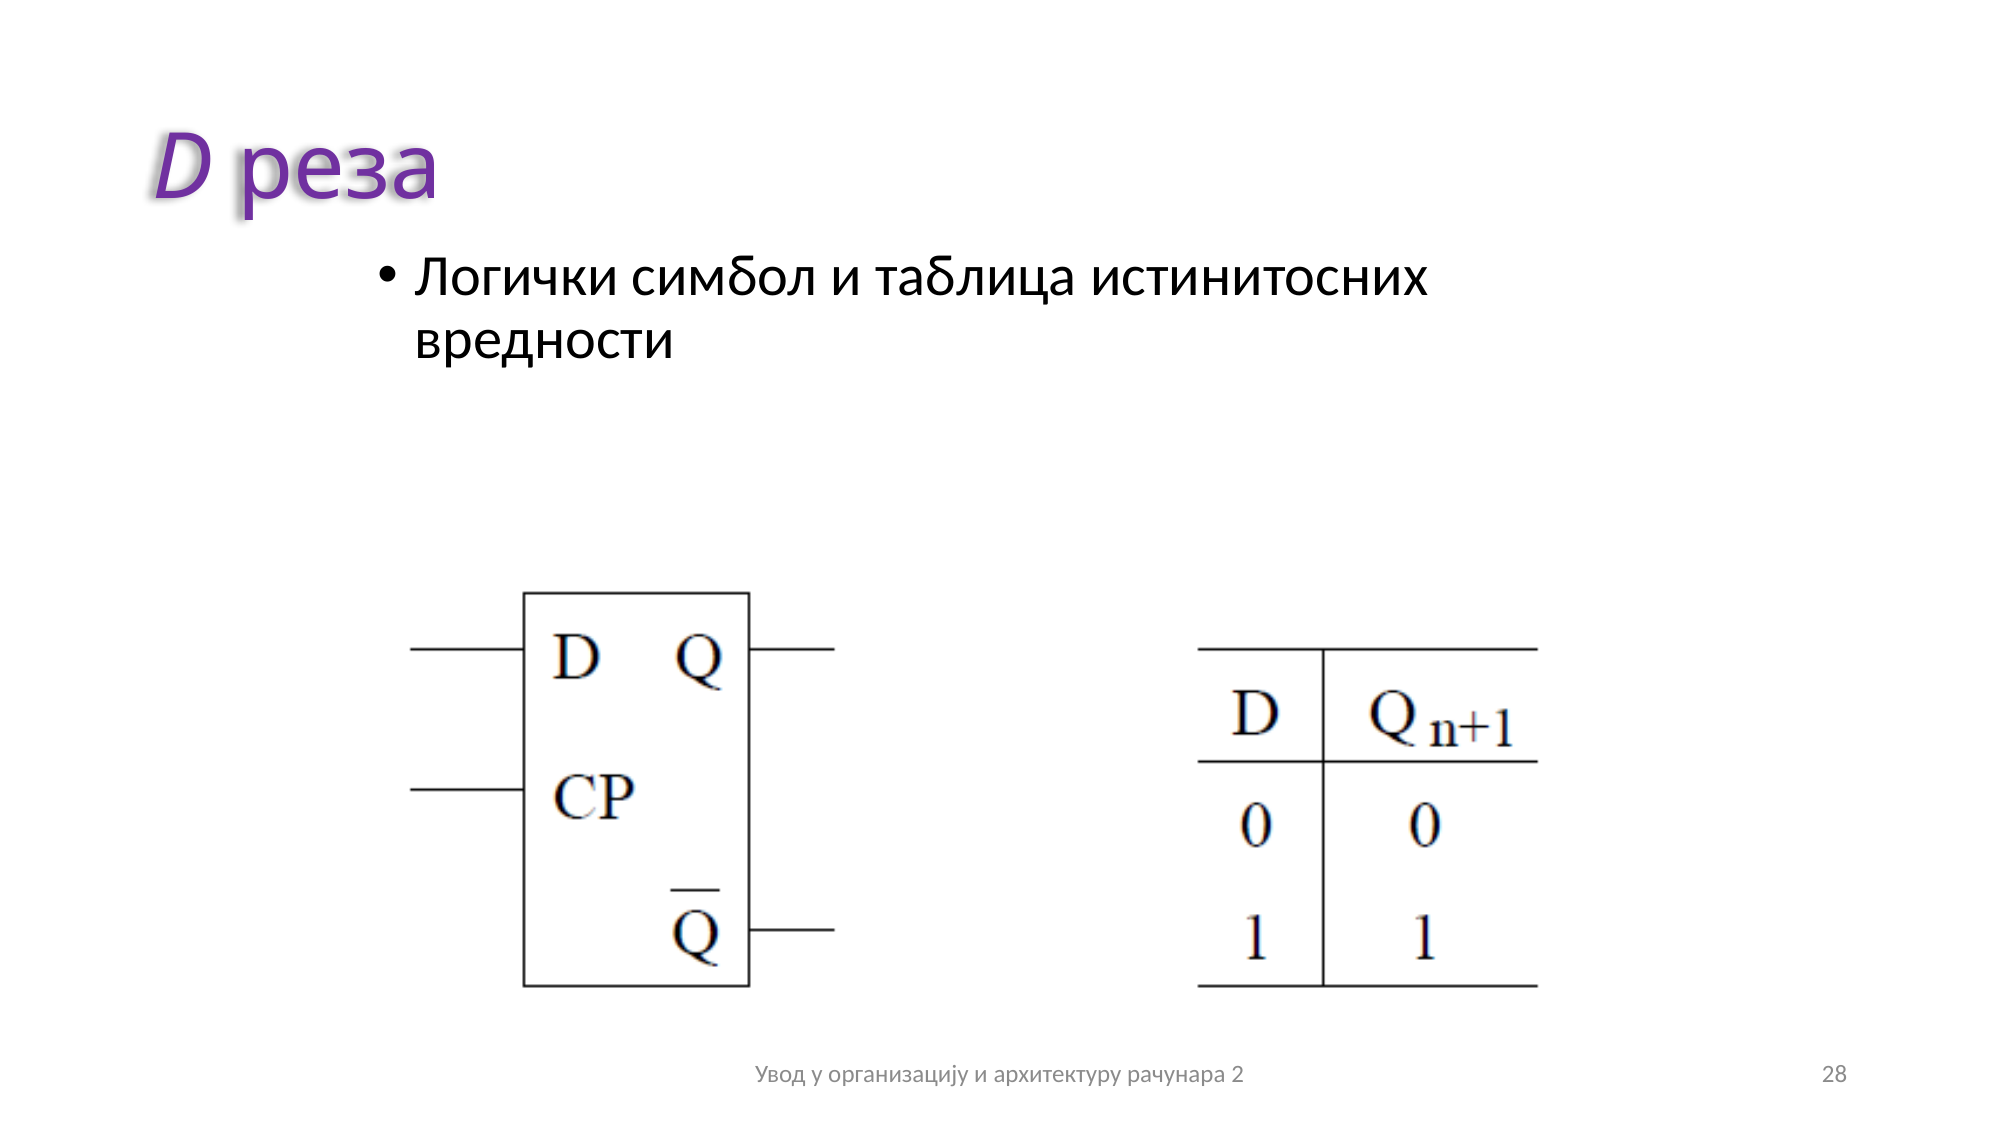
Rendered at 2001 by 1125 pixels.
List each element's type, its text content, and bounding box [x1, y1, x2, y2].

title D реза [137, 59, 1863, 278]
list Логички симбол и таблица истинитосних вредности [362, 237, 1713, 513]
picture [349, 574, 1588, 1020]
footer Увод у организацију и архитектуру рачунара 2 [662, 1042, 1338, 1103]
slide_number 28 [1412, 1042, 1863, 1103]
